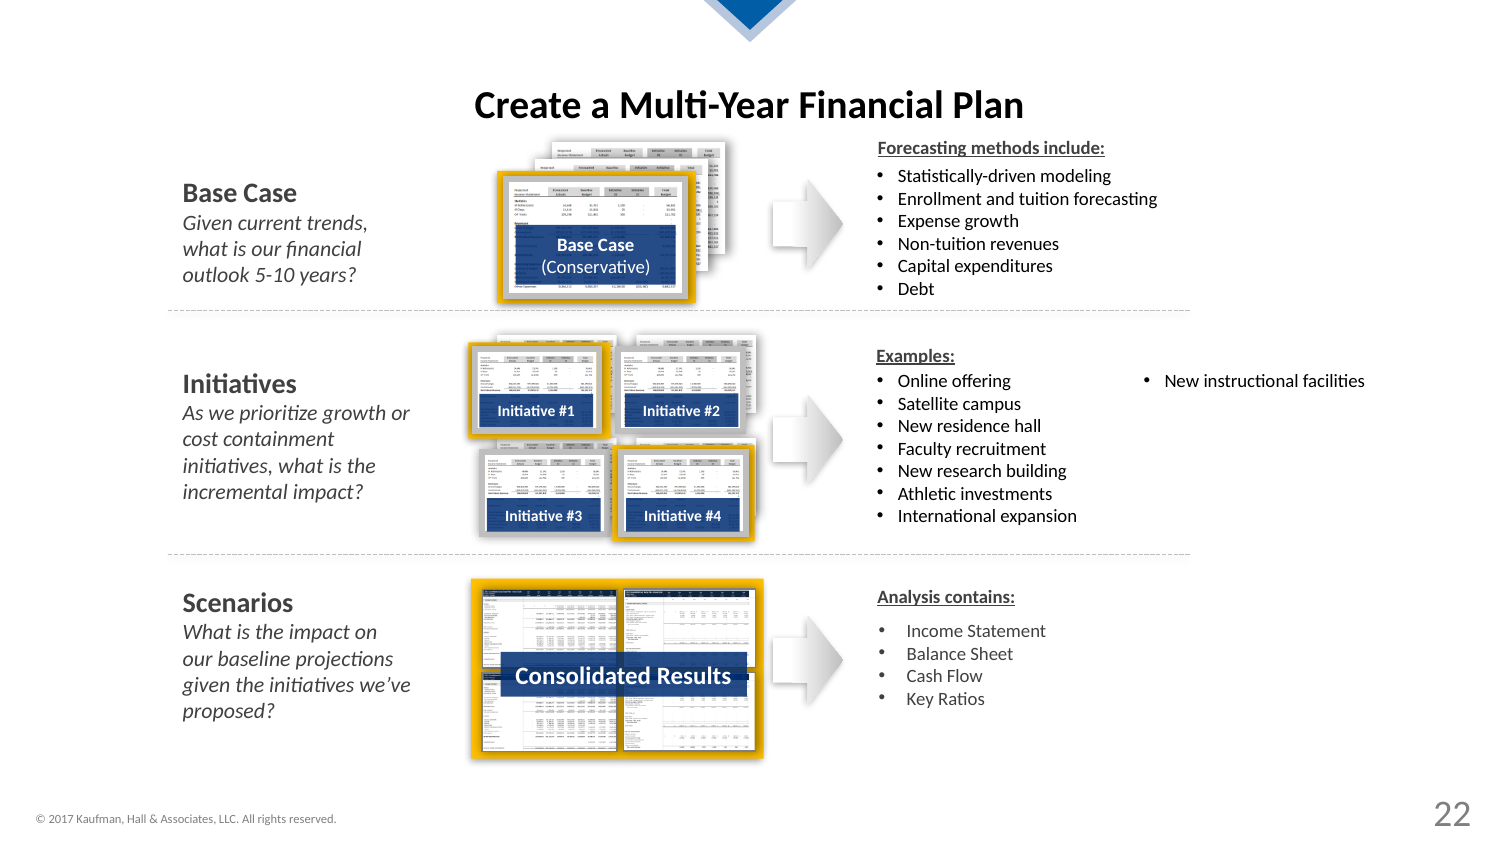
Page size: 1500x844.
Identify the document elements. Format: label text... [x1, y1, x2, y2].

picture [620, 335, 756, 429]
title Create a Multi-Year Financial Plan [75, 71, 1425, 135]
text_box [771, 394, 844, 485]
picture [482, 673, 617, 751]
text_box Online offering Satellite campus New residence hall Faculty recruitment New research building Athletic investments International expansion New instructional facilities [862, 361, 1425, 535]
text_box Income Statement Balance Sheet Cash Flow Key Ratios [863, 611, 1062, 717]
text_box Initiatives As we prioritize growth or cost containment initiatives, what is the incremental impact? [168, 357, 428, 512]
text_box [771, 178, 844, 270]
text_box Forecasting methods include: [863, 128, 1121, 156]
picture [482, 589, 617, 668]
text_box Scenarios What is the impact on our baseline projections given the initiatives we’ve proposed? [168, 576, 428, 731]
text_box Analysis contains: [862, 577, 1031, 615]
text_box [470, 578, 764, 759]
picture [484, 438, 617, 532]
picture [623, 589, 756, 668]
slide_number 22 [1418, 782, 1500, 827]
picture [508, 141, 726, 294]
text_box Examples: [861, 335, 970, 374]
picture [476, 335, 617, 429]
picture [636, 438, 756, 516]
picture [623, 673, 755, 751]
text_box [623, 454, 744, 533]
text_box Base Case Given current trends, what is our financial outlook 5-10 years? [168, 167, 428, 295]
text_box [496, 170, 504, 181]
text_box Statistically-driven modeling Enrollment and tuition forecasting Expense growth Non-tuition revenues Capital expenditures Debt [862, 156, 1425, 307]
text_box [771, 615, 844, 706]
